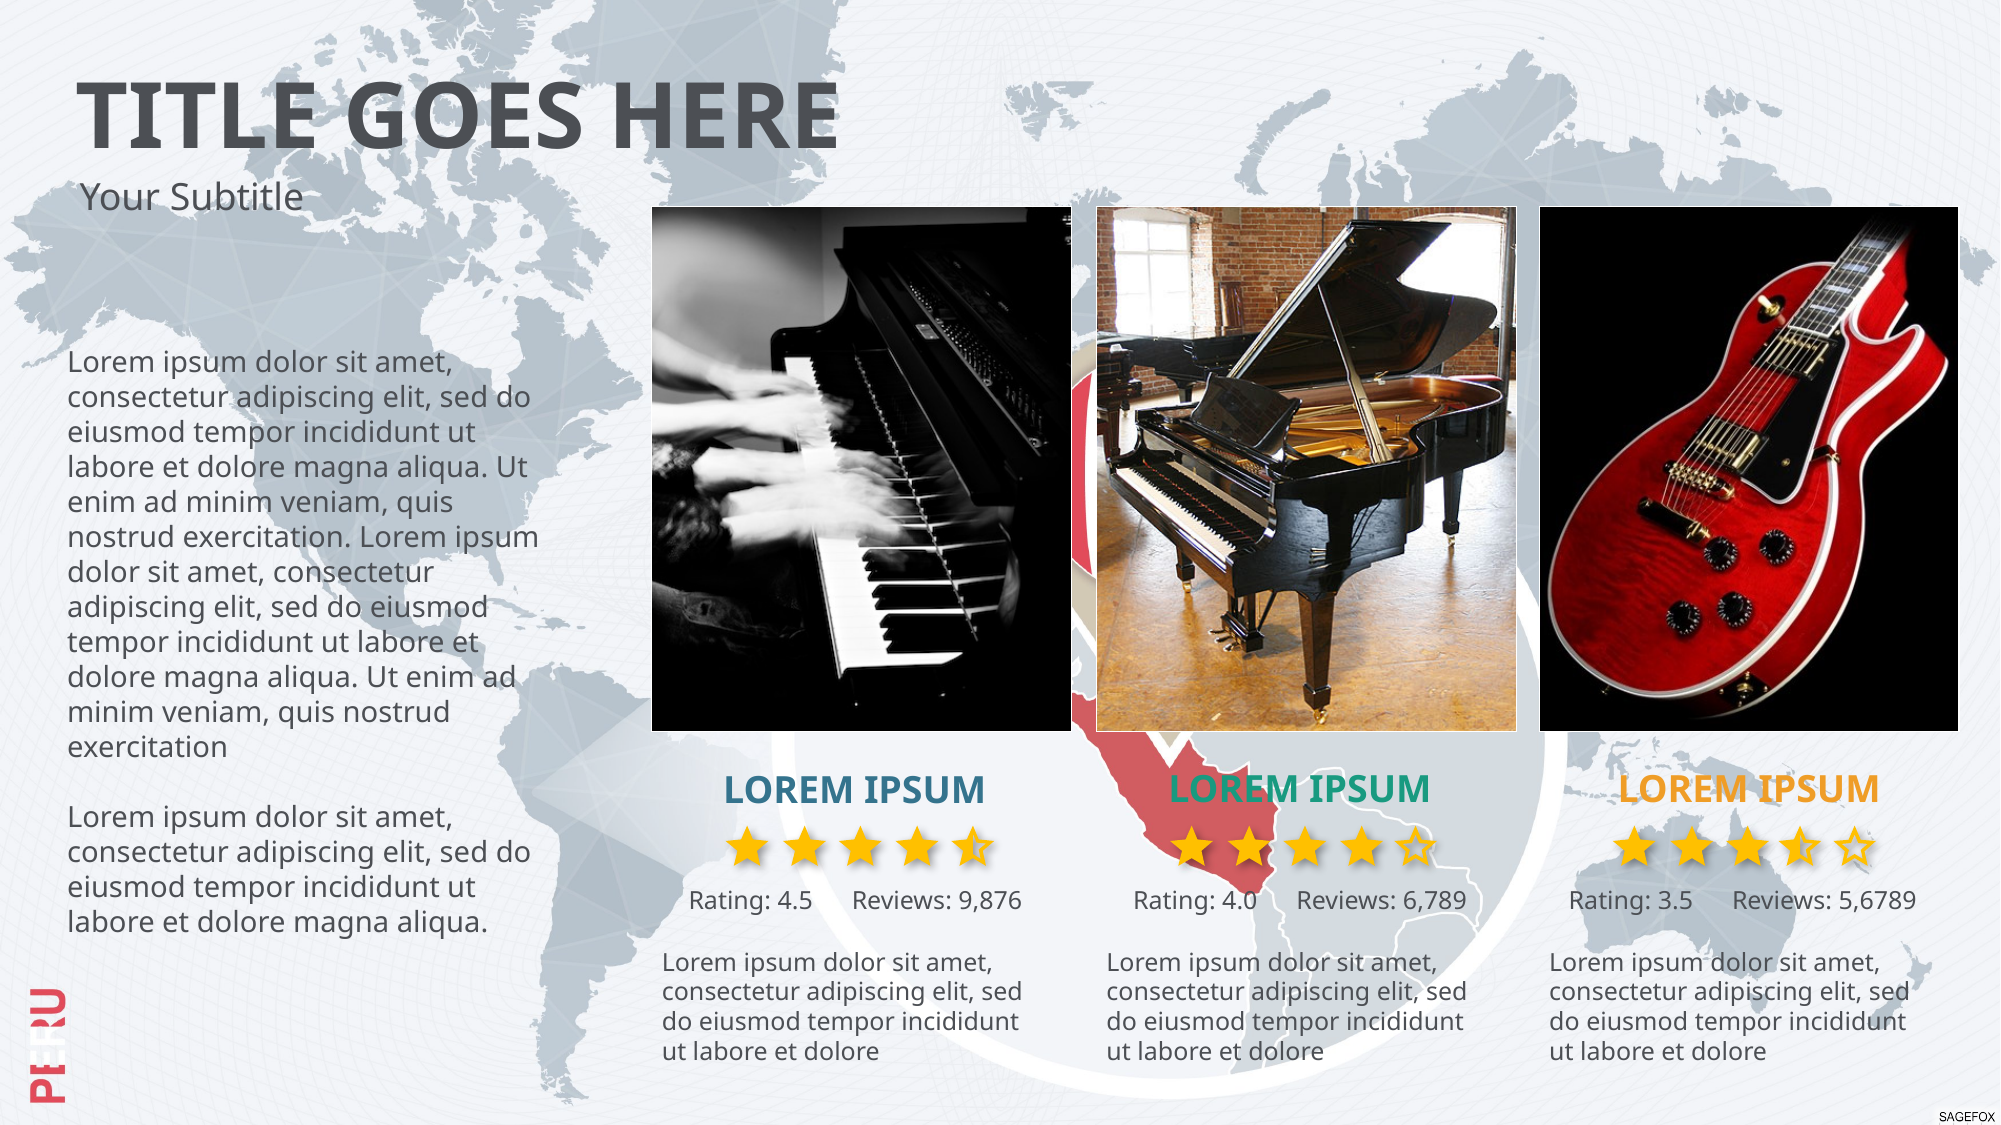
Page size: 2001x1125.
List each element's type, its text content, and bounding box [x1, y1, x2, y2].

text_box [895, 825, 939, 866]
text_box [1340, 825, 1383, 866]
text_box [651, 206, 1073, 733]
text_box [725, 825, 769, 866]
text_box [838, 825, 882, 866]
text_box [1394, 825, 1437, 866]
text_box [951, 825, 995, 866]
picture [1936, 1111, 1997, 1125]
text_box [1283, 825, 1327, 866]
text_box [1227, 825, 1271, 866]
text_box [1095, 206, 1517, 733]
text_box Lorem ipsum dolor sit amet, consectetur adipiscing elit, sed do eiusmod tempor incididunt ut labore et dolore [1539, 940, 1947, 1071]
text_box LOREM IPSUM [1150, 760, 1450, 816]
text_box Rating: 4.5 Reviews: 9,876 [651, 877, 1060, 922]
text_box Rating: 4.0 Reviews: 6,789 [1096, 877, 1504, 922]
text_box [1612, 825, 1656, 866]
text_box Rating: 3.5 Reviews: 5,6789 [1539, 877, 1947, 922]
text_box [1670, 825, 1714, 866]
text_box [1538, 206, 1960, 733]
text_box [60, 49, 1020, 227]
text_box [1778, 825, 1822, 866]
text_box [1726, 825, 1769, 866]
text_box Lorem ipsum dolor sit amet, consectetur adipiscing elit, sed do eiusmod tempor incididunt ut labore et dolore [1096, 940, 1504, 1071]
text_box LOREM IPSUM [704, 760, 1005, 816]
text_box Lorem ipsum dolor sit amet, consectetur adipiscing elit, sed do eiusmod tempor incididunt ut labore et dolore magna aliqua. Ut enim ad minim veniam, quis nostrud exercitation. Lorem ipsum dolor sit amet, consectetur adipiscing elit, sed do eiusmod tempor incididunt ut labore et dolore magna aliqua. Ut enim ad minim veniam, quis nostrud exercitation Lorem ipsum dolor sit amet, consectetur adipiscing elit, sed do eiusmod tempor incididunt ut labore et dolore magna aliqua. [52, 336, 575, 946]
text_box [1833, 825, 1876, 866]
text_box [783, 825, 826, 866]
text_box Lorem ipsum dolor sit amet, consectetur adipiscing elit, sed do eiusmod tempor incididunt ut labore et dolore [651, 940, 1060, 1071]
text_box LOREM IPSUM [1599, 760, 1899, 816]
text_box 3 [0, 0, 2000, 1125]
text_box [1170, 825, 1213, 866]
